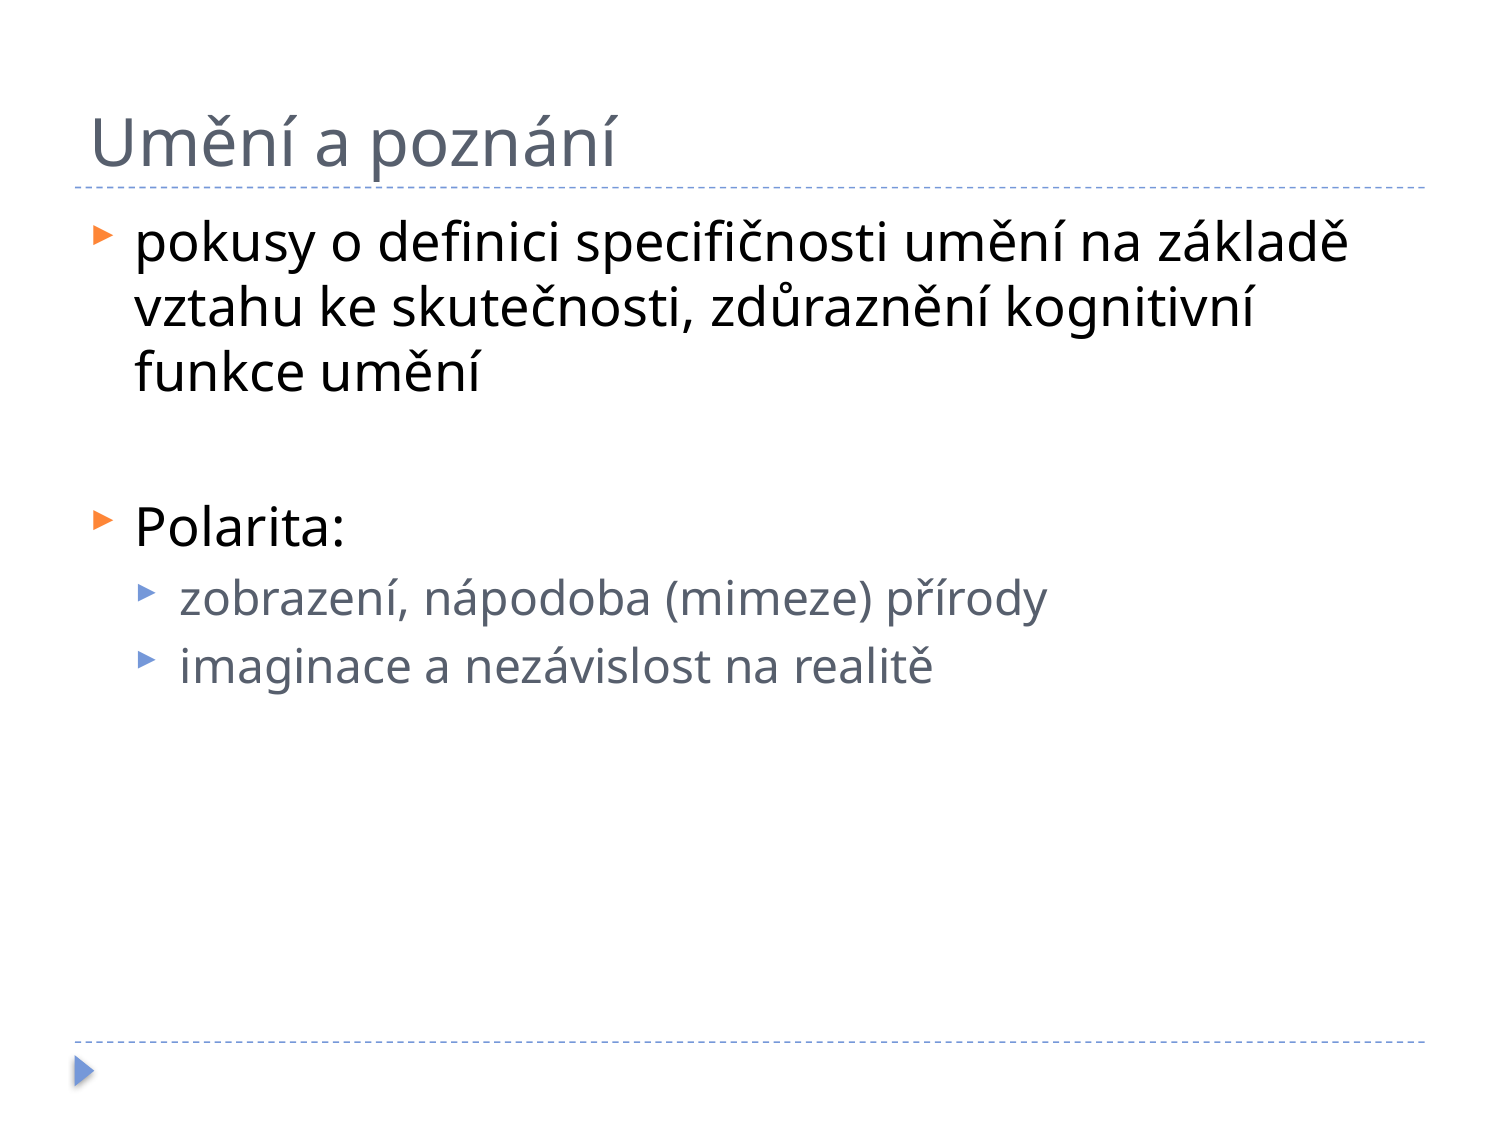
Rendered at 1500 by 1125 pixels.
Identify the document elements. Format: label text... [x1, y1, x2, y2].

list pokusy o definici specifičnosti umění na základě vztahu ke skutečnosti, zdůraznění kognitivní funkce umění Polarita: zobrazení, nápodoba (mimeze) přírody imaginace a nezávislost na realitě [75, 200, 1425, 1006]
title Umění a poznání [75, 24, 1425, 188]
